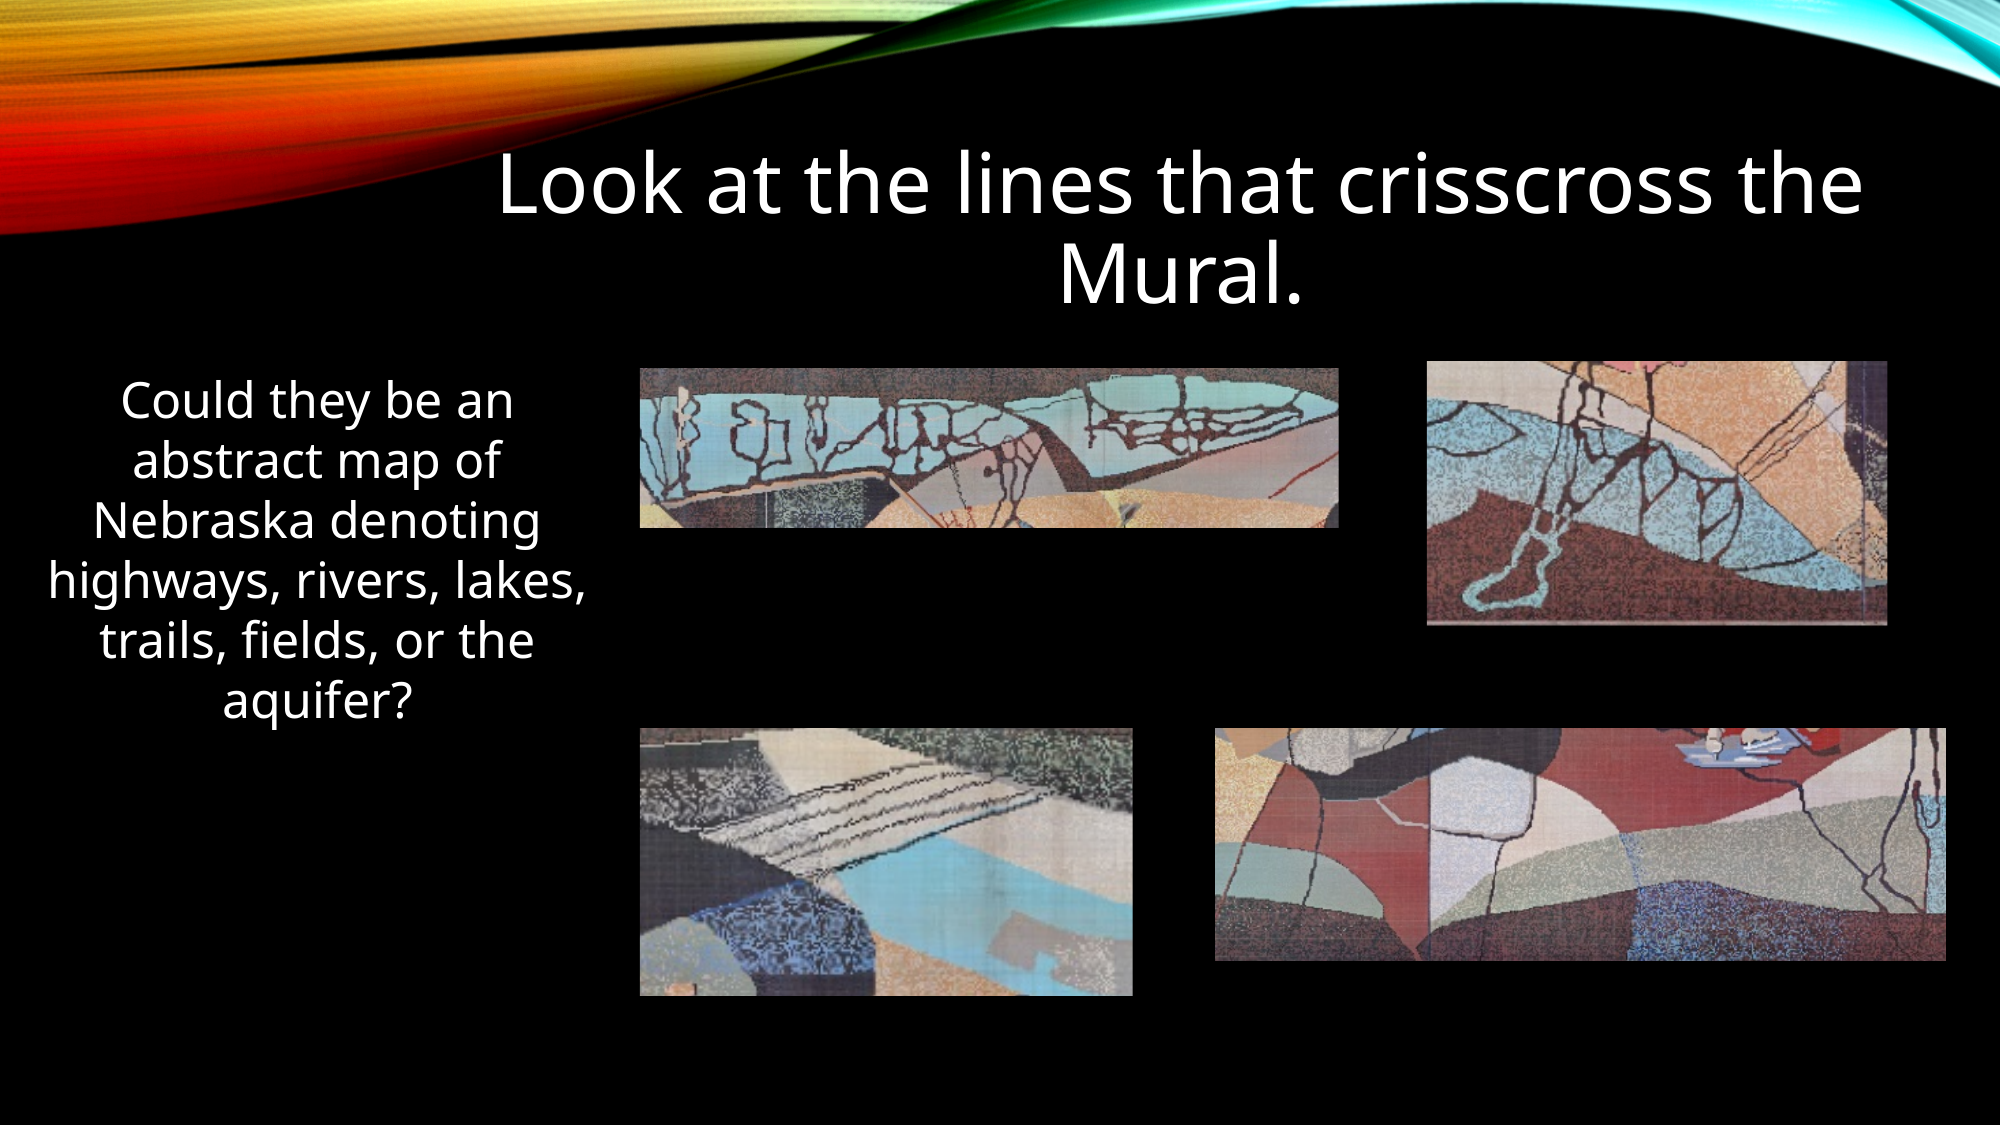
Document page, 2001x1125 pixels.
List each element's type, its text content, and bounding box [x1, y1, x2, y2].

picture [0, 0, 2000, 237]
text_box Could they be an abstract map of Nebraska denoting highways, rivers, lakes, trails, fields, or the aquifer? [21, 360, 614, 736]
picture [1214, 728, 1947, 961]
picture [639, 727, 1133, 997]
picture [1426, 361, 1888, 630]
picture [639, 368, 1339, 528]
title Look at the lines that crisscross the Mural. [474, 125, 1888, 338]
